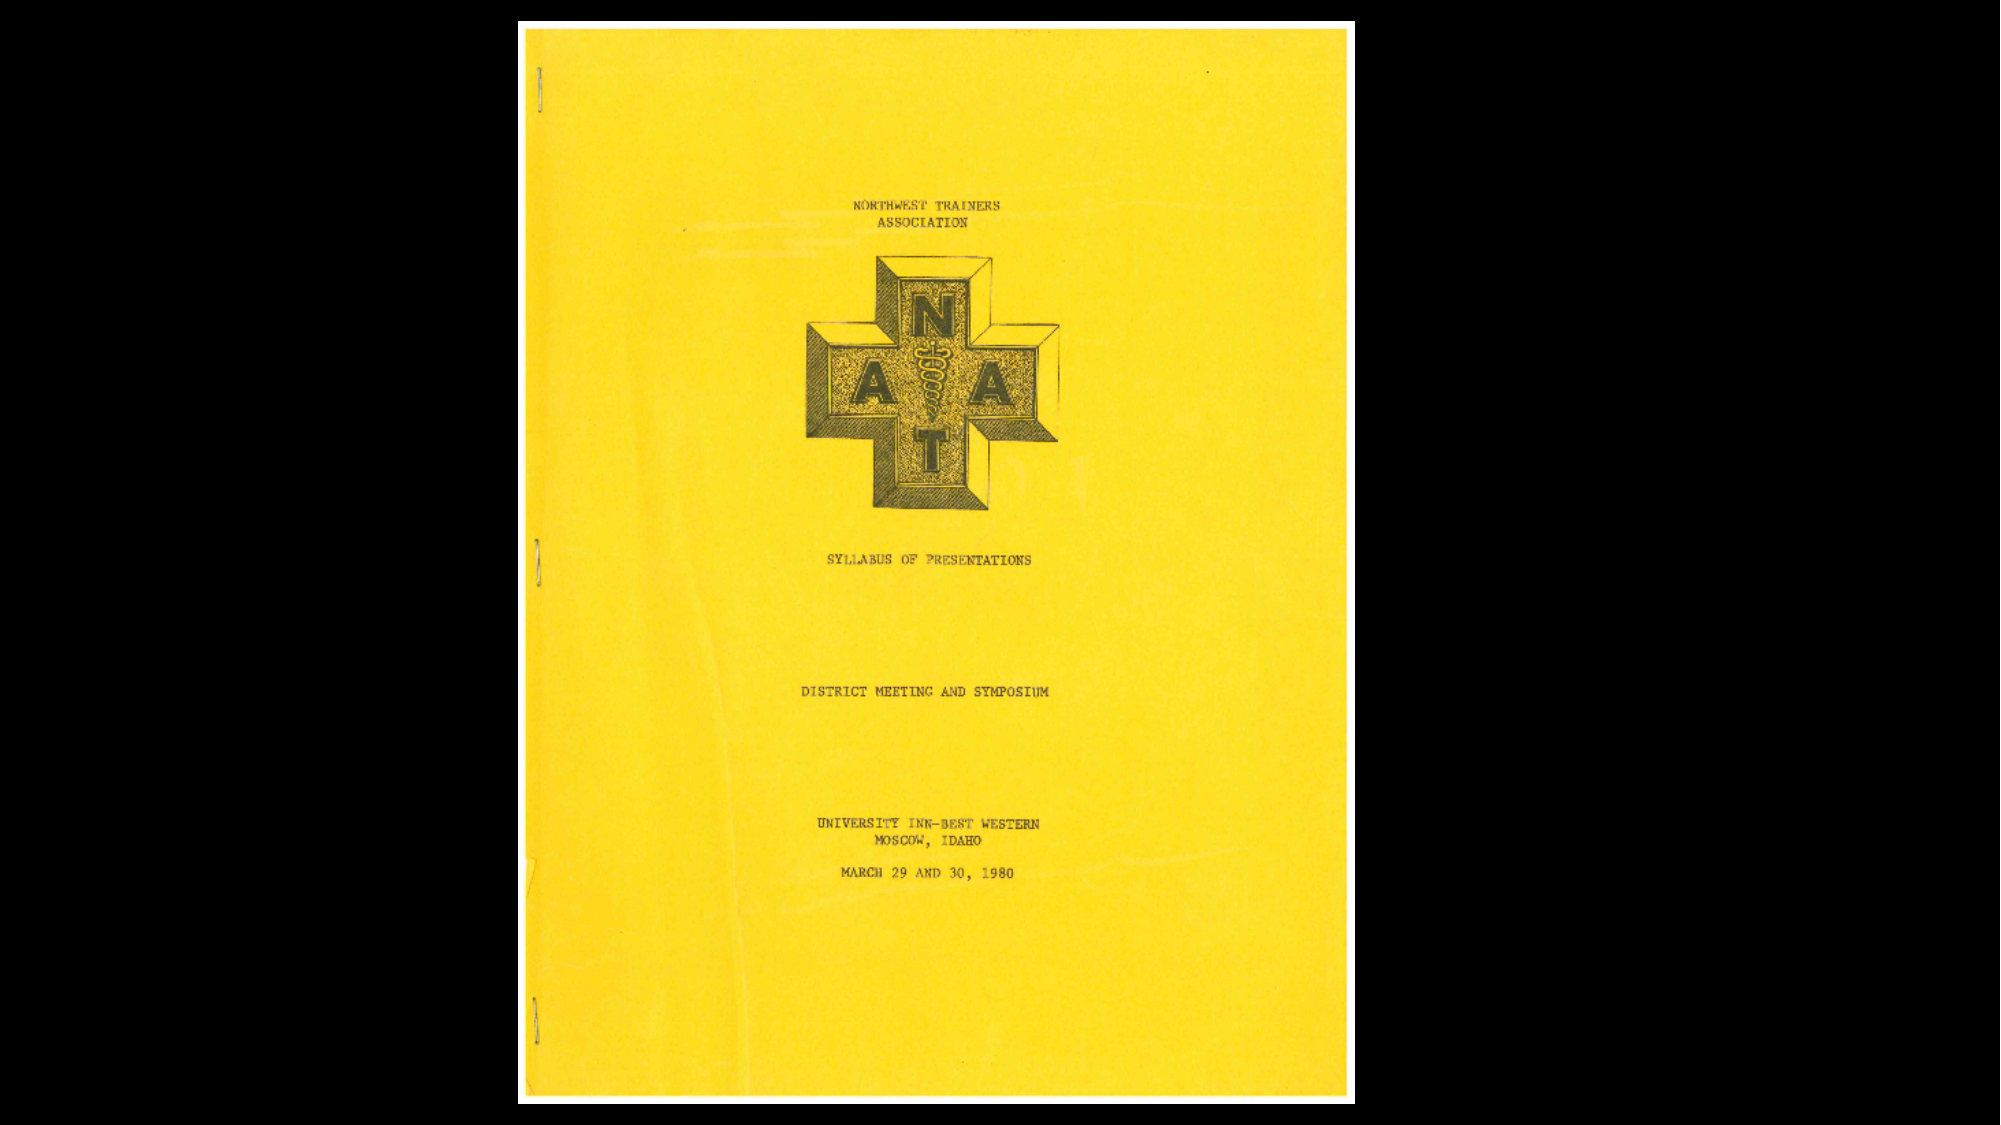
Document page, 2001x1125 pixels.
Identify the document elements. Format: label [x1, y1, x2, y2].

text_box [518, 21, 1355, 1104]
